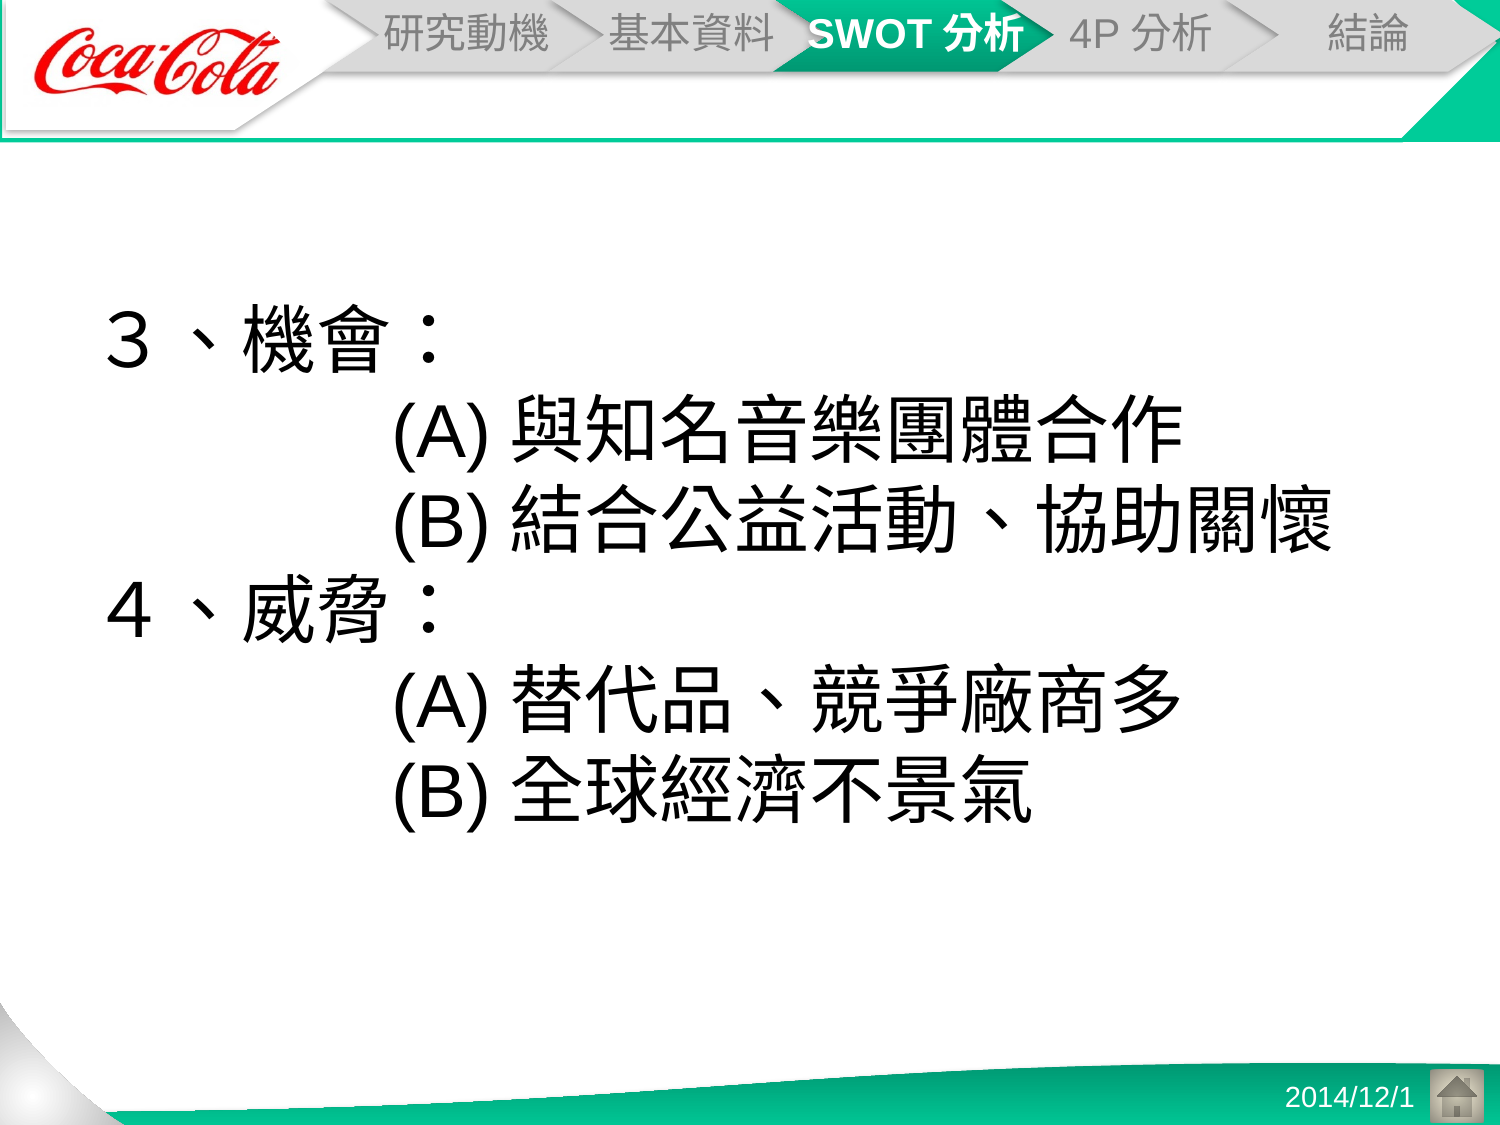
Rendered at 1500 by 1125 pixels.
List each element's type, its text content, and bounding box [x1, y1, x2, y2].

picture [23, 19, 302, 107]
text_box ３、機會： (A)與知名音樂團體合作 (B)結合公益活動、協助關懷 ４、威脅： (A)替代品、競爭廠商多 (B)全球經濟不景氣 [76, 285, 1424, 841]
